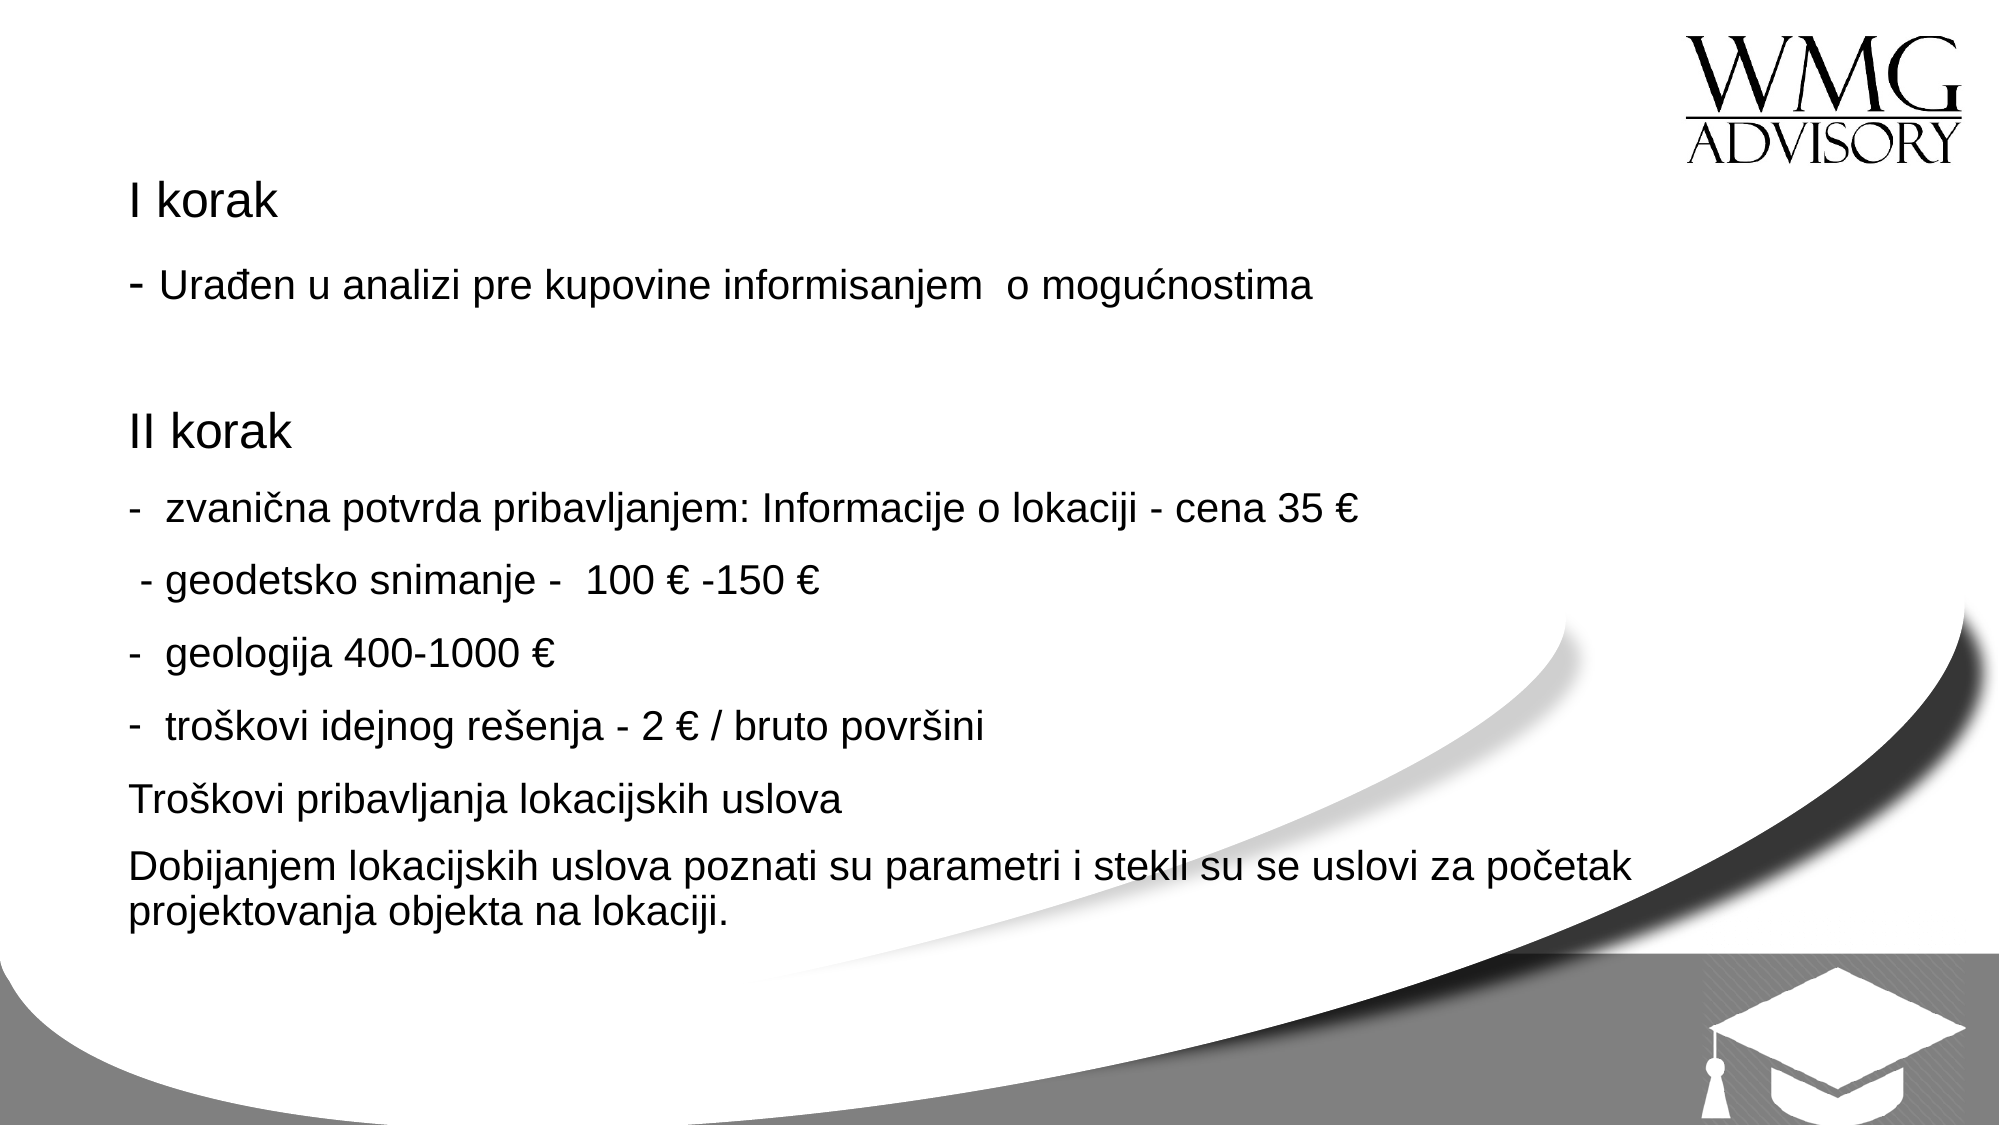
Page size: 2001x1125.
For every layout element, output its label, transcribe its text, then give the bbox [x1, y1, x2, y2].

list I korak - Urađen u analizi pre kupovine informisanjem o mogućnostima II korak - zvanična potvrda pribavljanjem: Informacije o lokaciji - cena 35 € - geodetsko snimanje - 100 € -150 € - geologija 400-1000 € troškovi idejnog rešenja - 2 € / bruto površini Troškovi pribavljanja lokacijskih uslova Dobijanjem lokacijskih uslova poznati su parametri i stekli su se uslovi za početak projektovanja objekta na lokaciji. [113, 167, 1826, 1043]
picture [1681, 36, 1966, 166]
